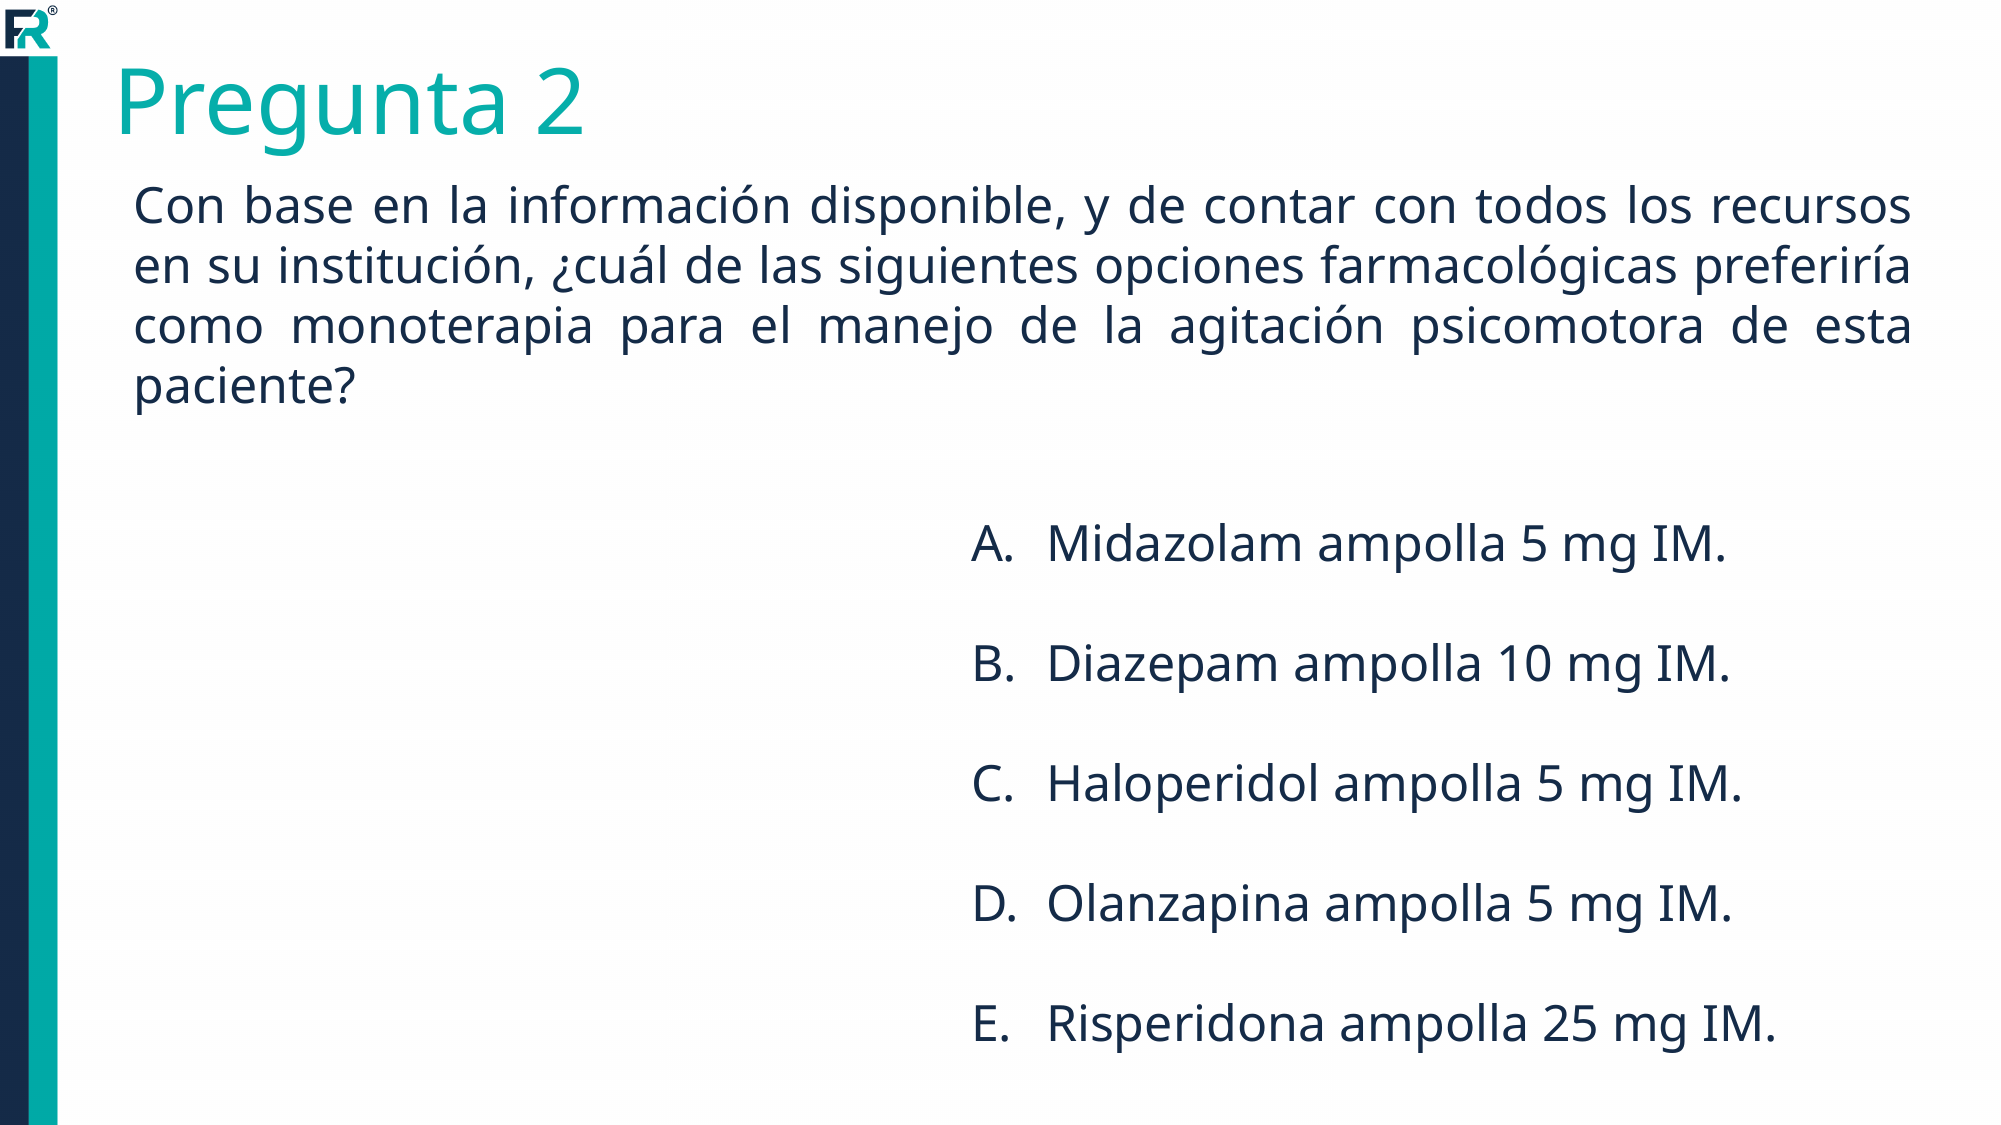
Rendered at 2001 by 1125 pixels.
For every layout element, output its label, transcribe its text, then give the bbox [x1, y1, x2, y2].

picture [0, 0, 2001, 1125]
title Pregunta 2 [98, 32, 744, 162]
text_box Midazolam ampolla 5 mg IM. Diazepam ampolla 10 mg IM. Haloperidol ampolla 5 mg IM. Olanzapina ampolla 5 mg IM. Risperidona ampolla 25 mg IM. [956, 503, 2000, 1119]
list Con base en la información disponible, y de contar con todos los recursos en su institución, ¿cuál de las siguientes opciones farmacológicas preferiría como monoterapia para el manejo de la agitación psicomotora de esta paciente? [118, 165, 1930, 510]
